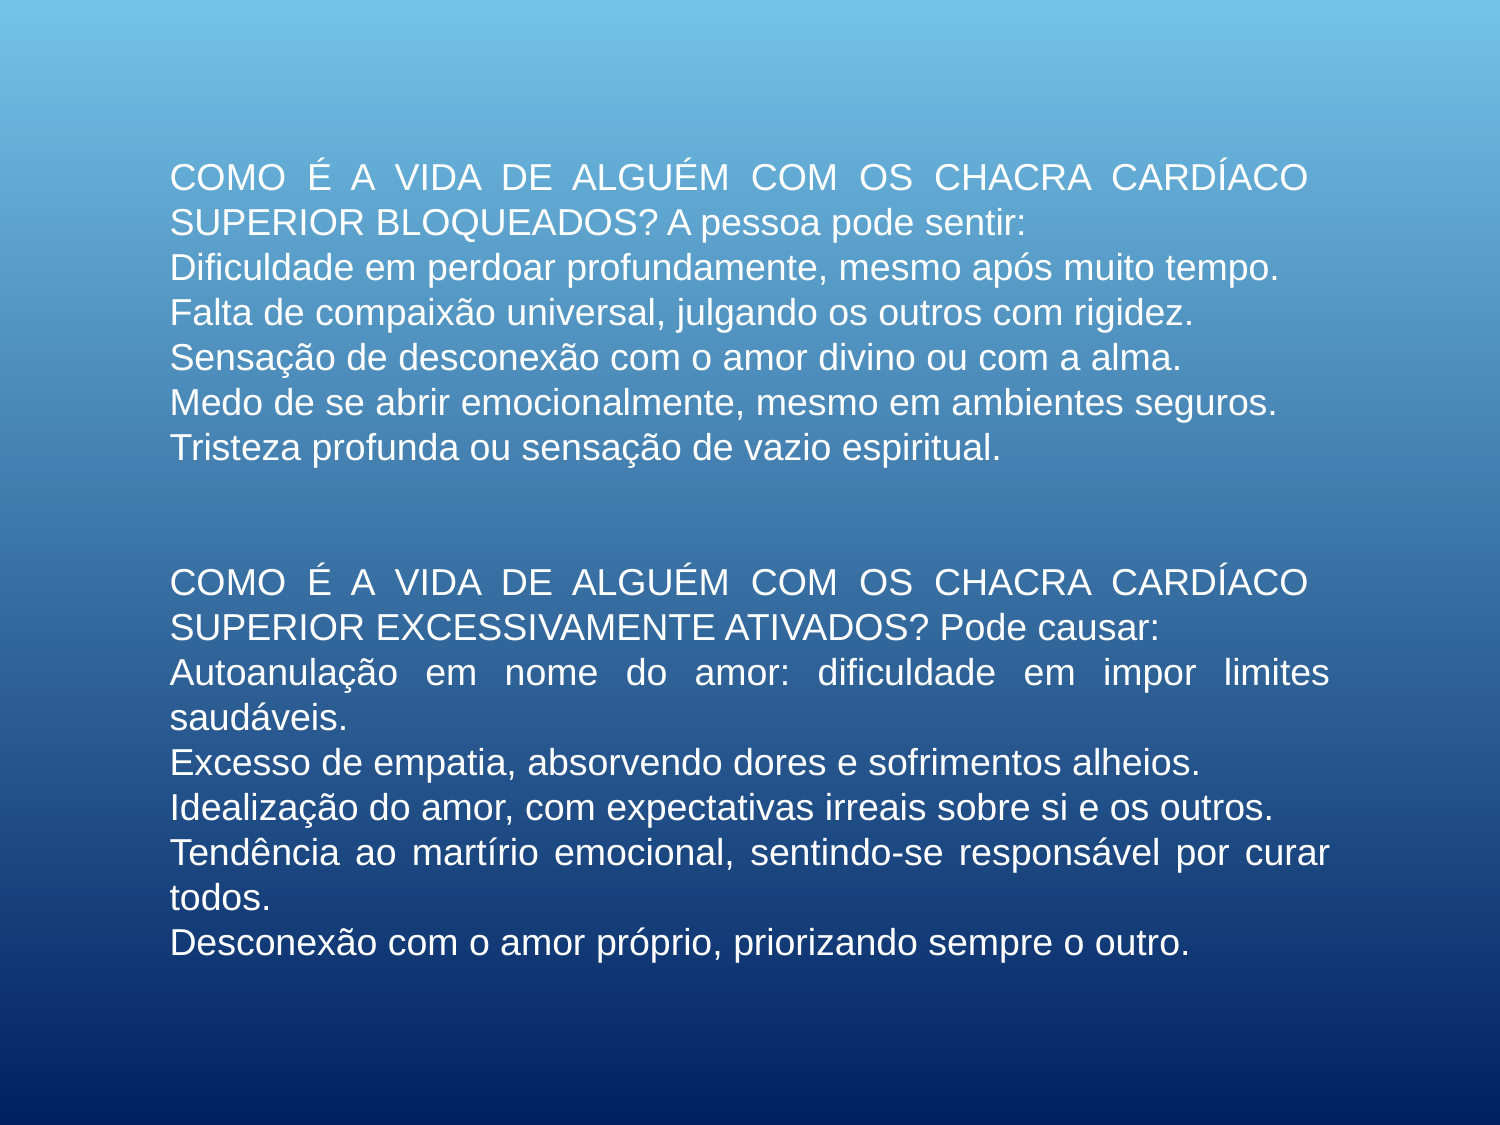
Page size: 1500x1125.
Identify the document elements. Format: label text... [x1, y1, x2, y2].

text_box COMO É A VIDA DE ALGUÉM COM OS CHACRA CARDÍACO SUPERIOR BLOQUEADOS? A pessoa pode sentir: Dificuldade em perdoar profundamente, mesmo após muito tempo. Falta de compaixão universal, julgando os outros com rigidez. Sensação de desconexão com o amor divino ou com a alma. Medo de se abrir emocionalmente, mesmo em ambientes seguros. Tristeza profunda ou sensação de vazio espiritual. COMO É A VIDA DE ALGUÉM COM OS CHACRA CARDÍACO SUPERIOR EXCESSIVAMENTE ATIVADOS? Pode causar: Autoanulação em nome do amor: dificuldade em impor limites saudáveis. Excesso de empatia, absorvendo dores e sofrimentos alheios. Idealização do amor, com expectativas irreais sobre si e os outros. Tendência ao martírio emocional, sentindo-se responsável por curar todos. Desconexão com o amor próprio, priorizando sempre o outro. [154, 145, 1346, 971]
